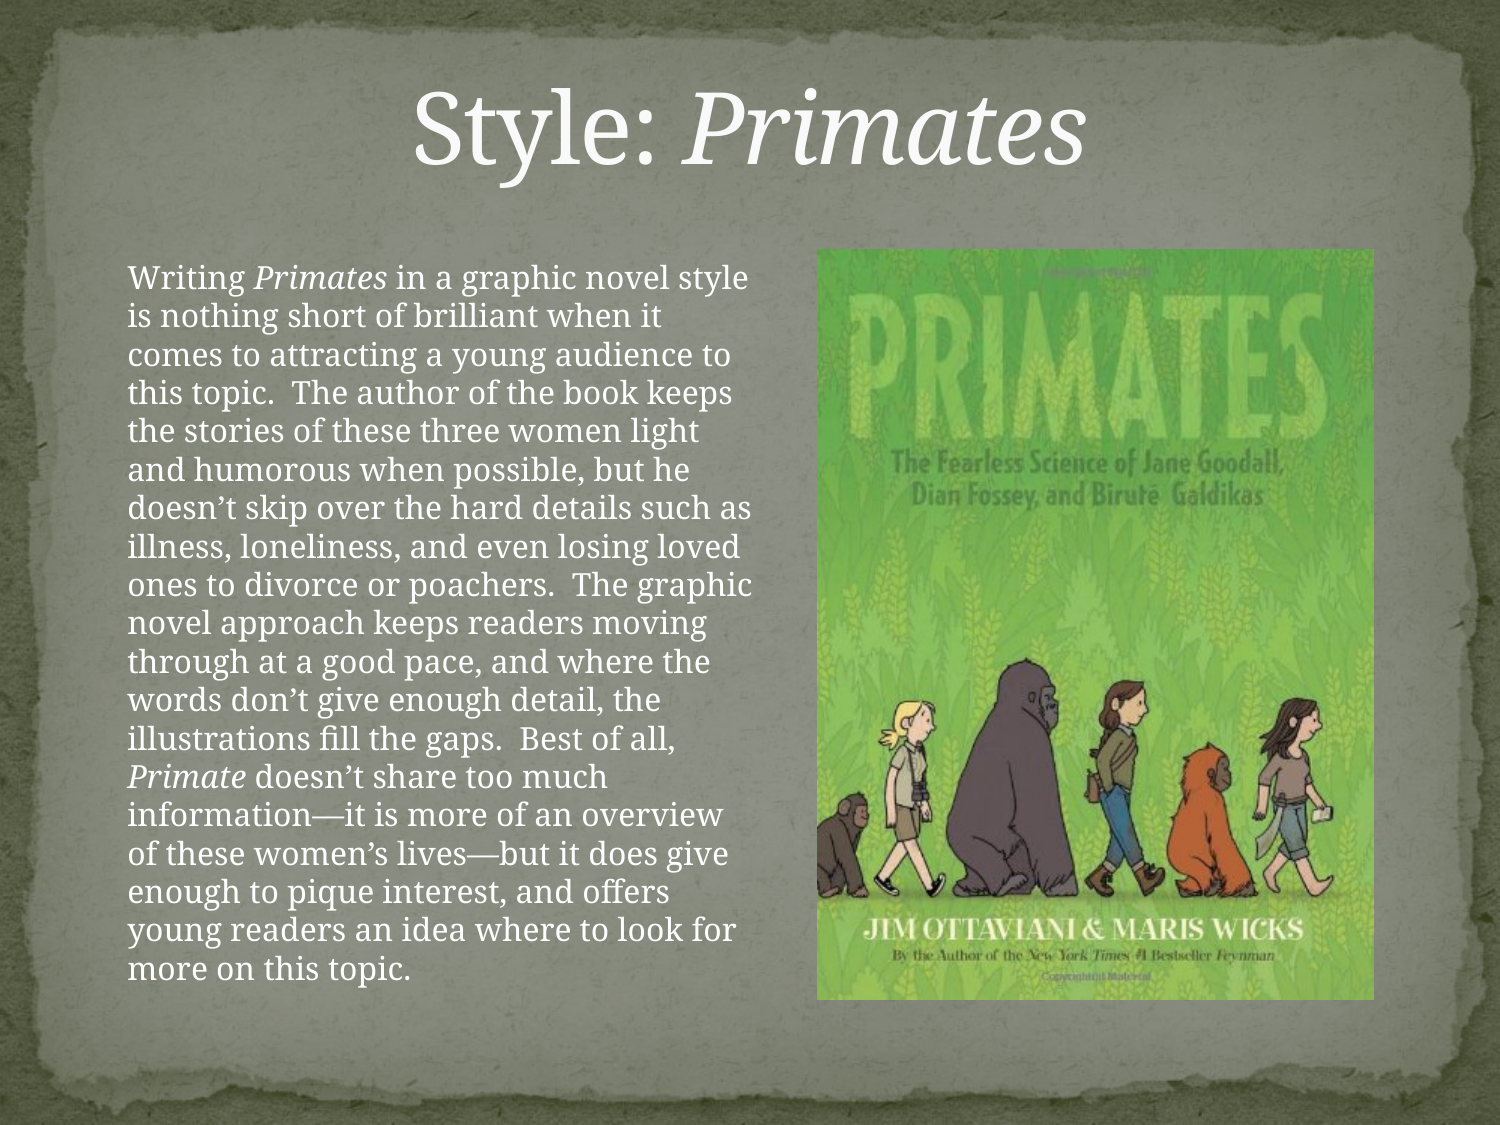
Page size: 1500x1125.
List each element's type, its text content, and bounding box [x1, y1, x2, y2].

list Writing Primates in a graphic novel style is nothing short of brilliant when it comes to attracting a young audience to this topic. The author of the book keeps the stories of these three women light and humorous when possible, but he doesn’t skip over the hard details such as illness, loneliness, and even losing loved ones to divorce or poachers. The graphic novel approach keeps readers moving through at a good pace, and where the words don’t give enough detail, the illustrations fill the gaps. Best of all, Primate doesn’t share too much information—it is more of an overview of these women’s lives—but it does give enough to pique interest, and offers young readers an idea where to look for more on this topic. [112, 249, 775, 1000]
title Style: Primates [74, 24, 1425, 225]
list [820, 252, 1373, 999]
